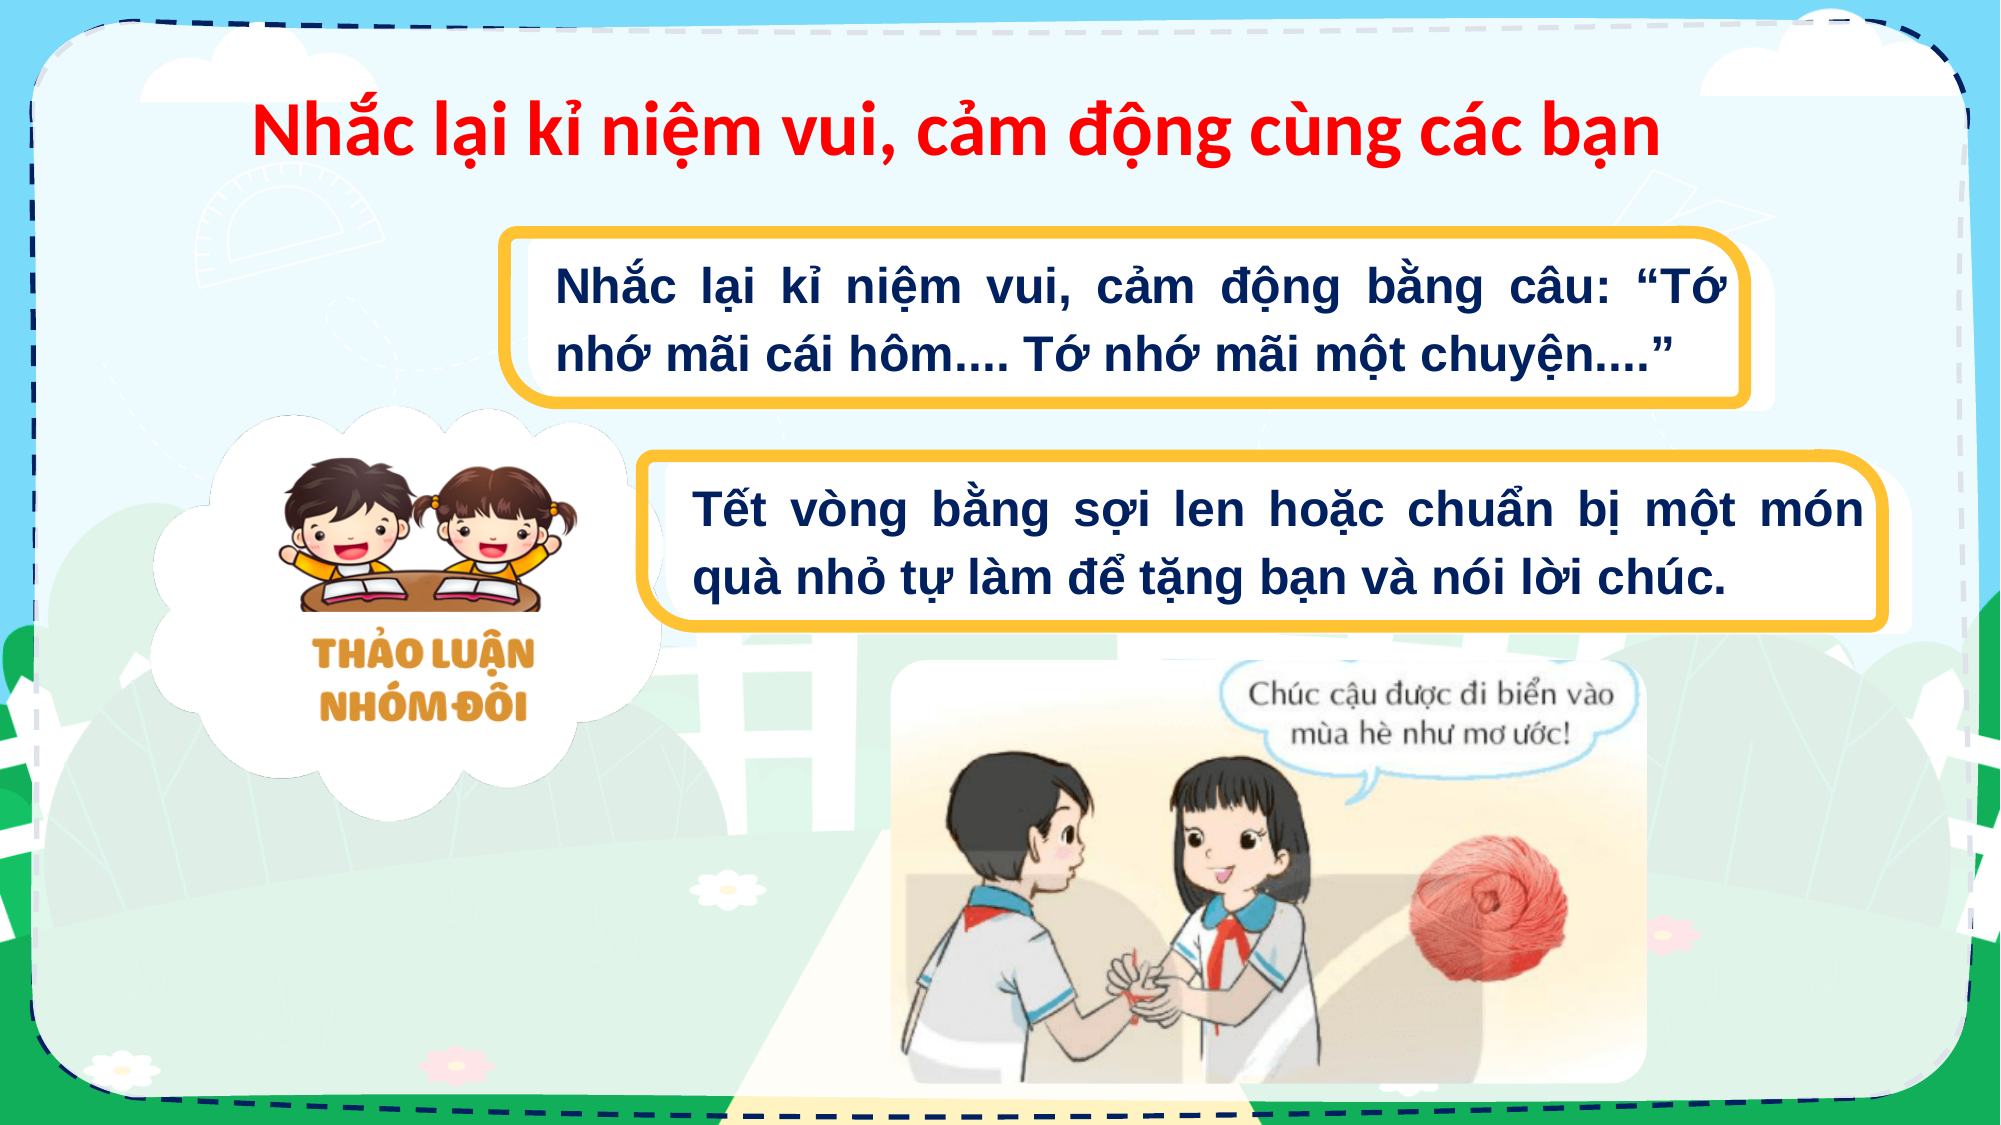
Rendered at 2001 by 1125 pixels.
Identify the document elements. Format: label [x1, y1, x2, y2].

picture [0, 0, 2000, 1125]
text_box [642, 455, 1913, 635]
text_box [504, 232, 1775, 411]
